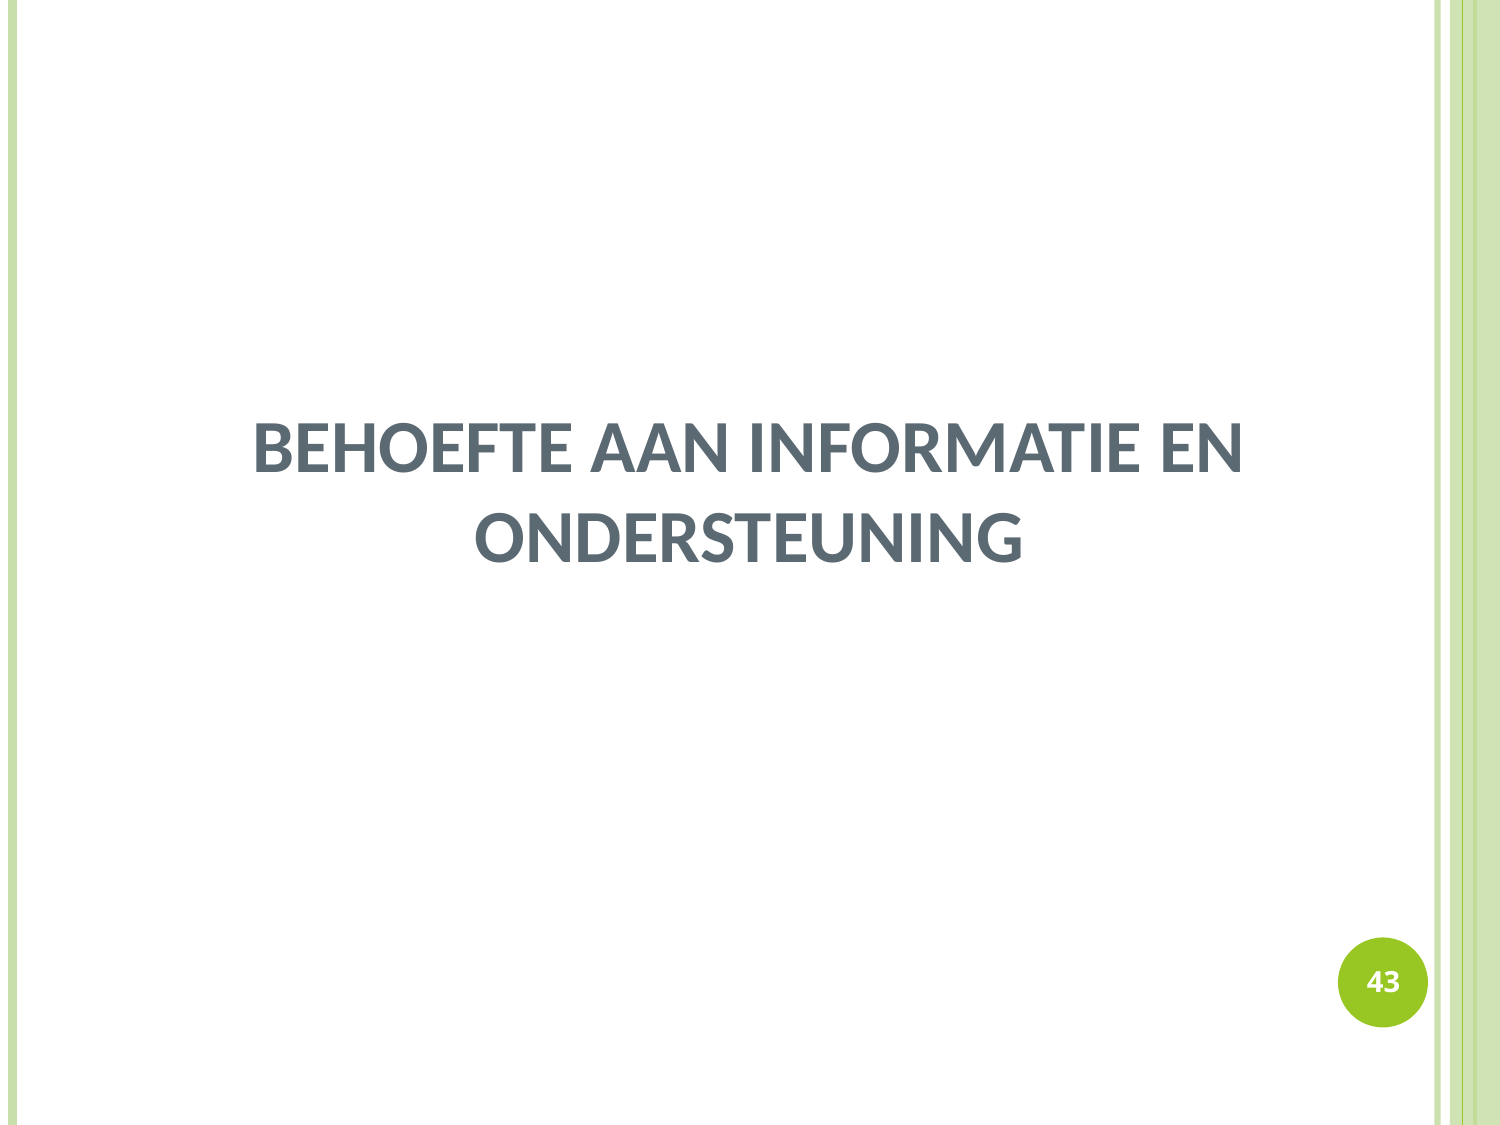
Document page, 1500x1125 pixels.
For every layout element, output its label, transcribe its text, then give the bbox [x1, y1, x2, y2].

slide_number 43 [1333, 940, 1434, 1027]
title BEHOEFTE AAN INFORMATIE EN ONDERSTEUNING [112, 397, 1388, 585]
